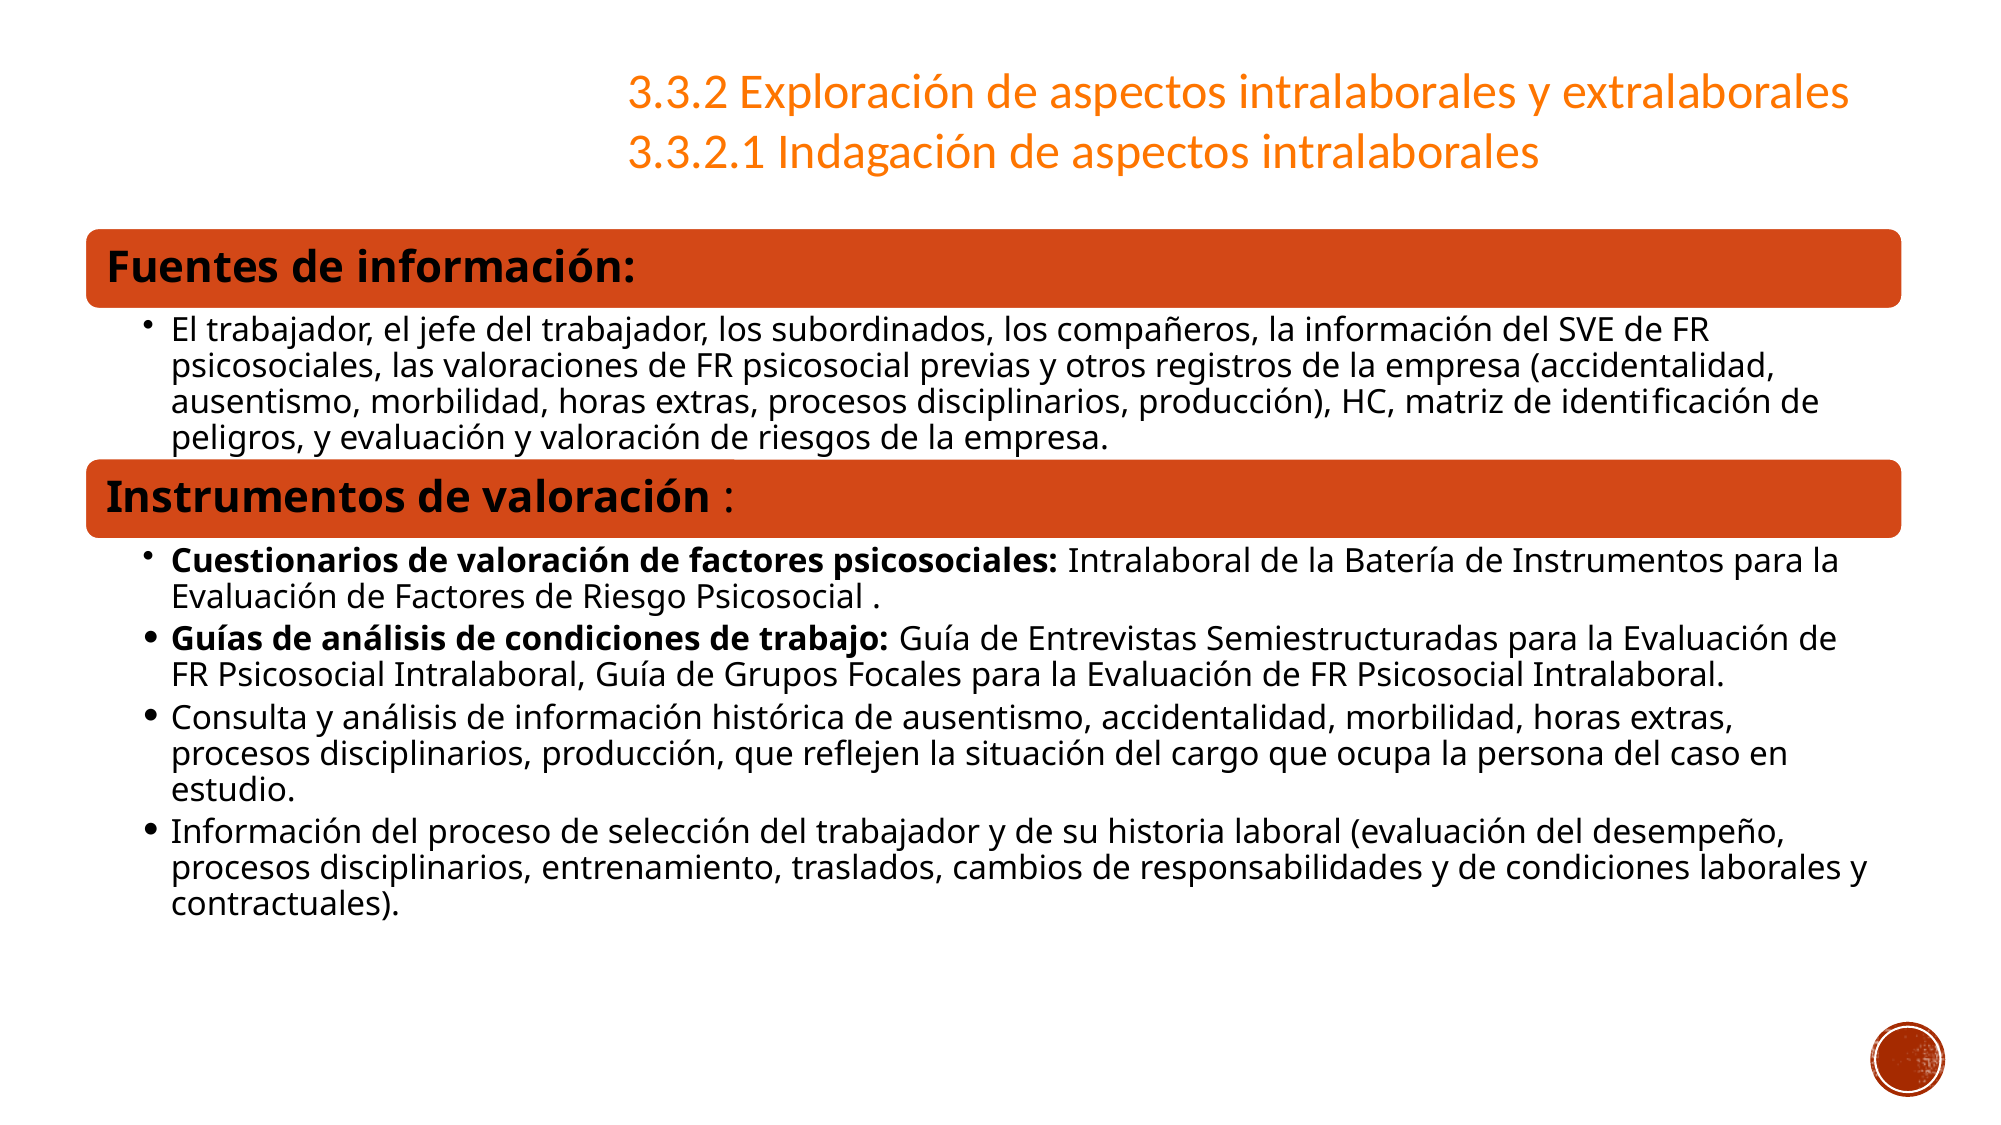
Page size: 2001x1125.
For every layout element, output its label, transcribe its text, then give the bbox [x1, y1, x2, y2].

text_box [86, 189, 1900, 927]
text_box 3.3.2 Exploración de aspectos intralaborales y extralaborales 3.3.2.1 Indagación de aspectos intralaborales [612, 51, 1876, 187]
